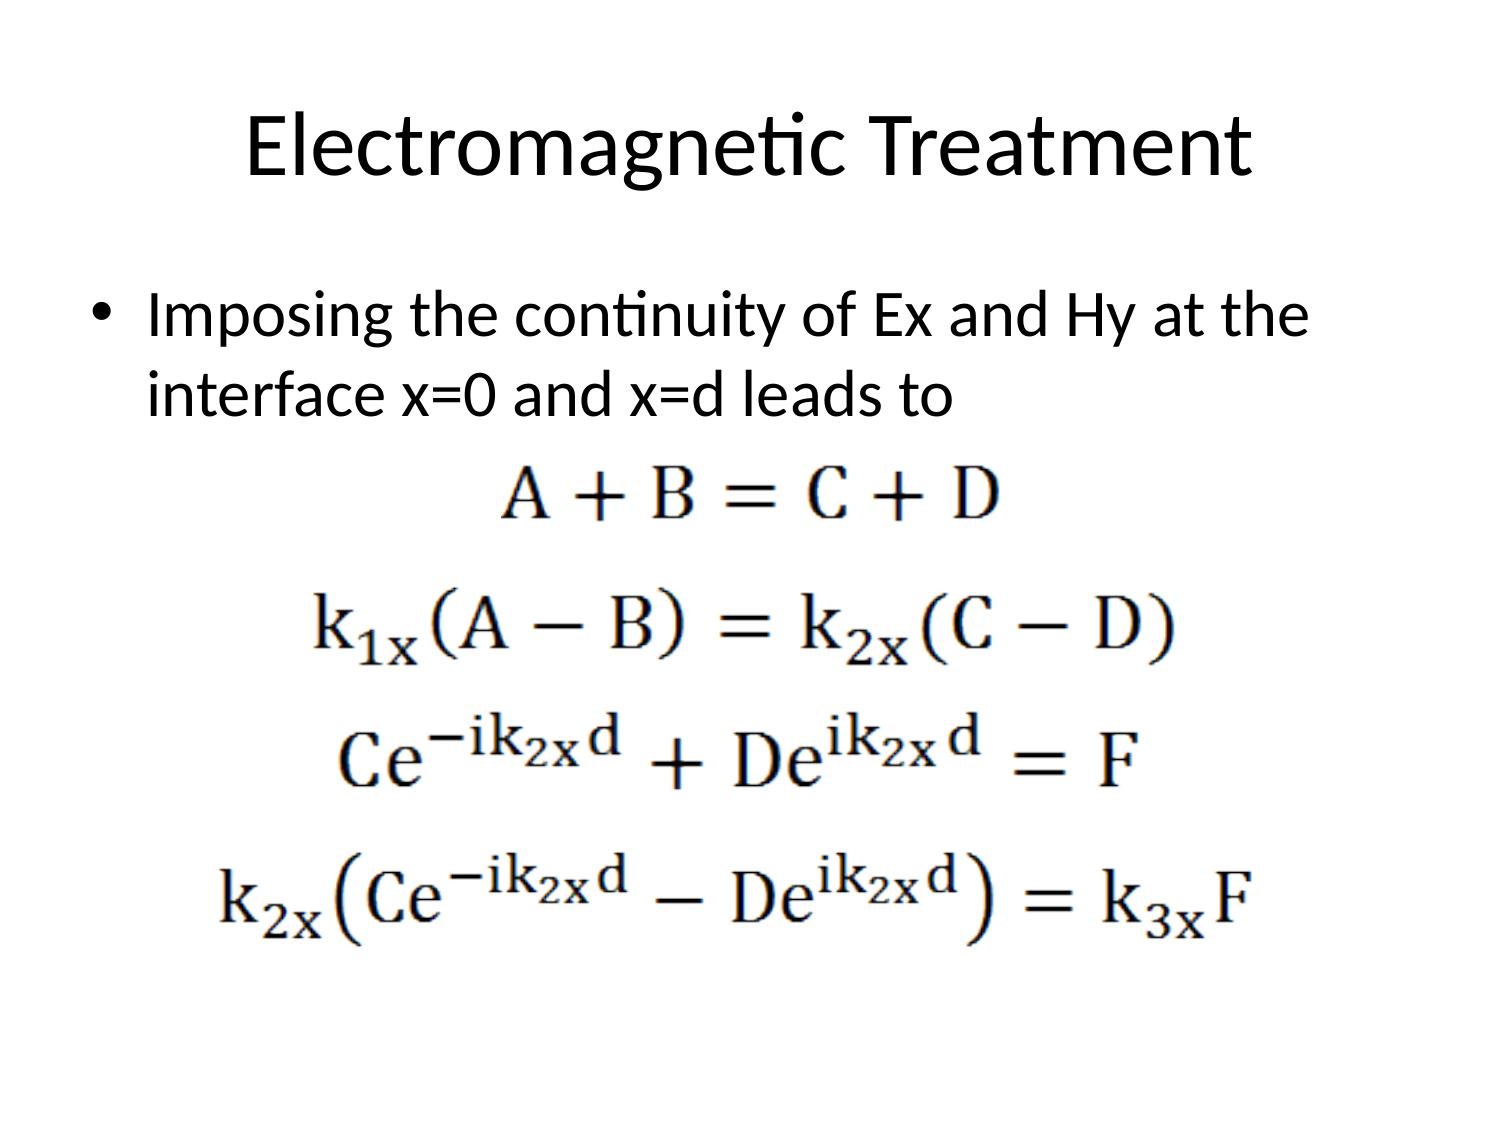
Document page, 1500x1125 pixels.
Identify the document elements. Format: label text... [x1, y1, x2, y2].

title Electromagnetic Treatment [75, 45, 1425, 233]
picture [218, 845, 1256, 953]
picture [312, 573, 1181, 669]
picture [336, 703, 1142, 811]
picture [501, 444, 1003, 540]
list Imposing the continuity of Ex and Hy at the interface x=0 and x=d leads to [75, 262, 1425, 1005]
